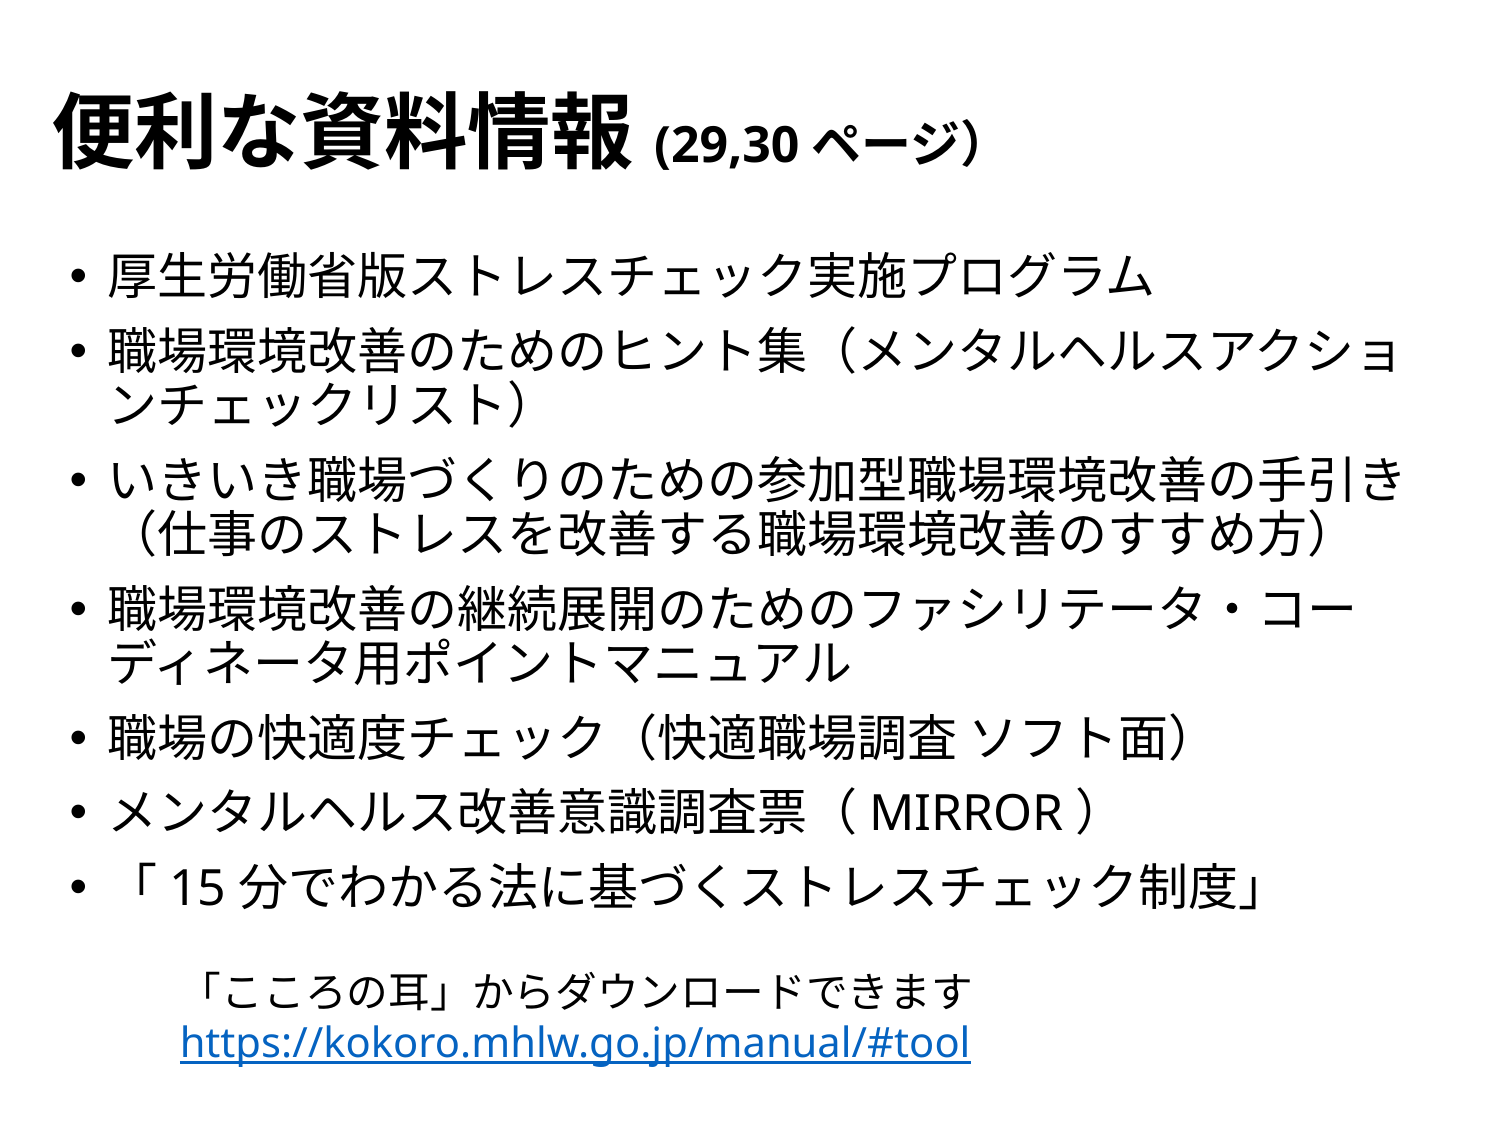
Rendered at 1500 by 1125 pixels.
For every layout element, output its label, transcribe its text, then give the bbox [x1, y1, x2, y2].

title 便利な資料情報(29,30ページ） [36, 26, 1426, 245]
list 厚生労働省版ストレスチェック実施プログラム 職場環境改善のためのヒント集（メンタルヘルスアクションチェックリスト） いきいき職場づくりのための参加型職場環境改善の手引き（仕事のストレスを改善する職場環境改善のすすめ方） 職場環境改善の継続展開のためのファシリテータ・コーディネータ用ポイントマニュアル 職場の快適度チェック（快適職場調査 ソフト面） メンタルヘルス改善意識調査票（MIRROR） 「15分でわかる法に基づくストレスチェック制度」 [54, 244, 1452, 1059]
text_box 「こころの耳」からダウンロードできます https://kokoro.mhlw.go.jp/manual/#tool [165, 958, 1426, 1081]
